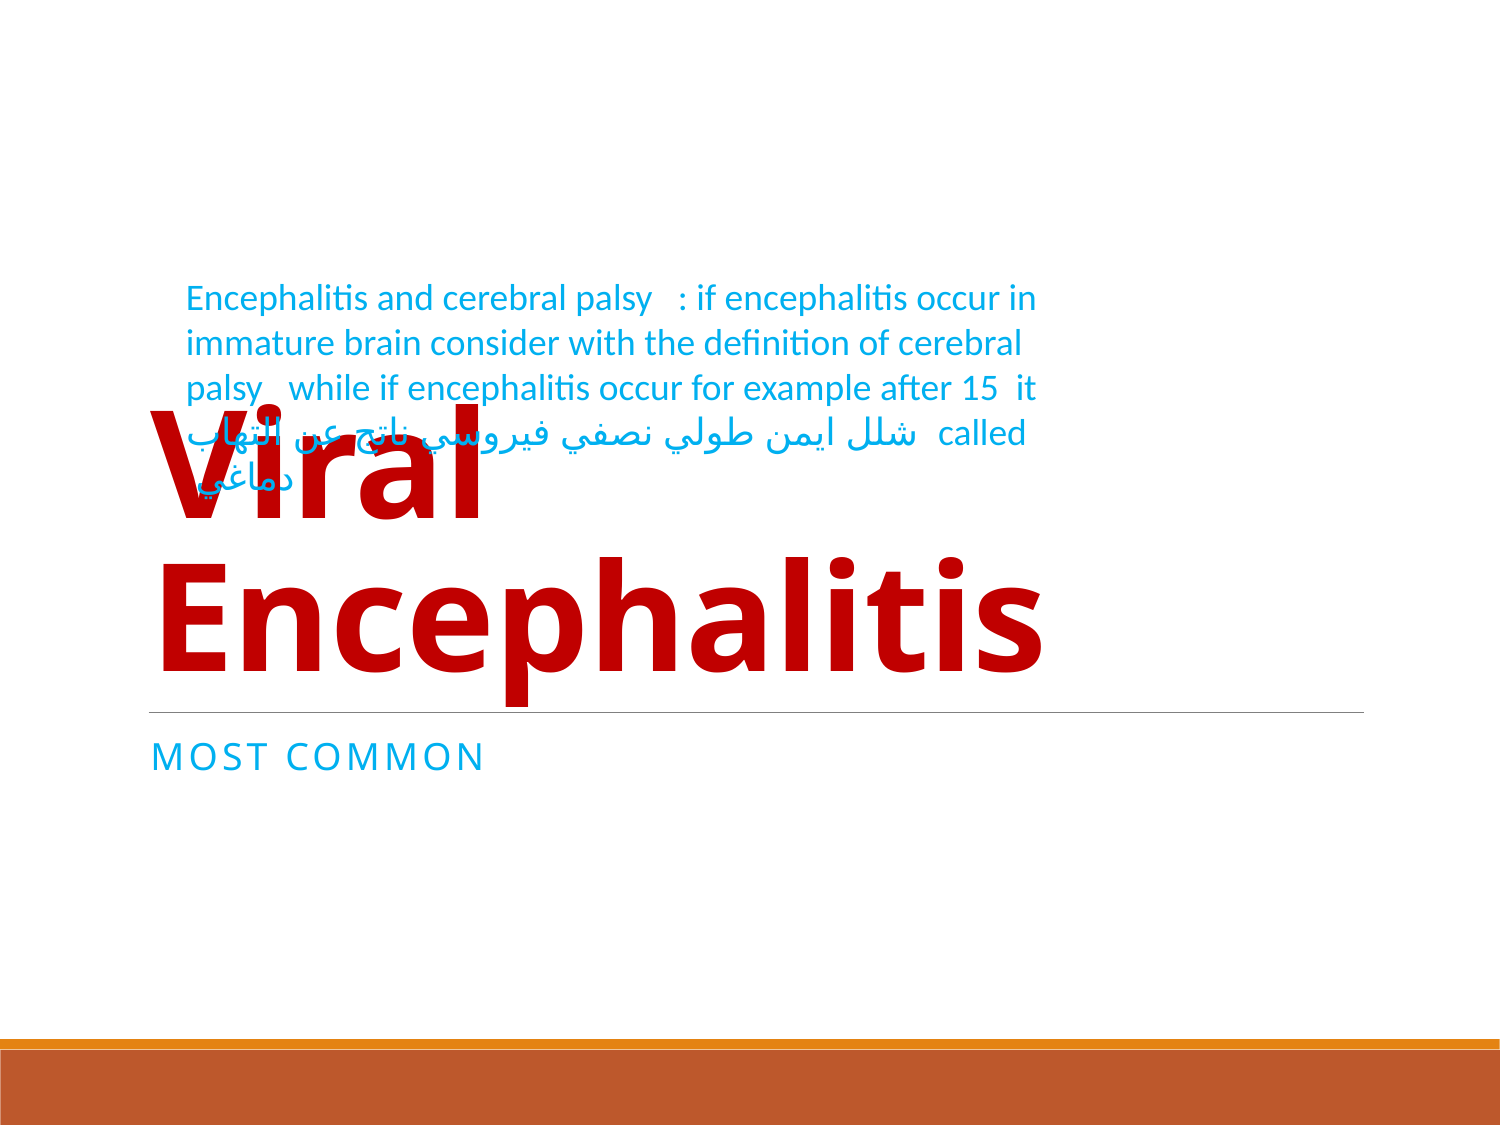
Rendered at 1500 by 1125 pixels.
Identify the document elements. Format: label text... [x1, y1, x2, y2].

title Viral Encephalitis [135, 124, 1373, 710]
subtitle Most common [135, 730, 1373, 919]
text_box Encephalitis and cerebral palsy : if encephalitis occur in immature brain consider with the definition of cerebral palsy while if encephalitis occur for example after 15 it called شلل ايمن طولي نصفي فيروسي ناتج عن التهاب دماغي [171, 265, 1105, 506]
